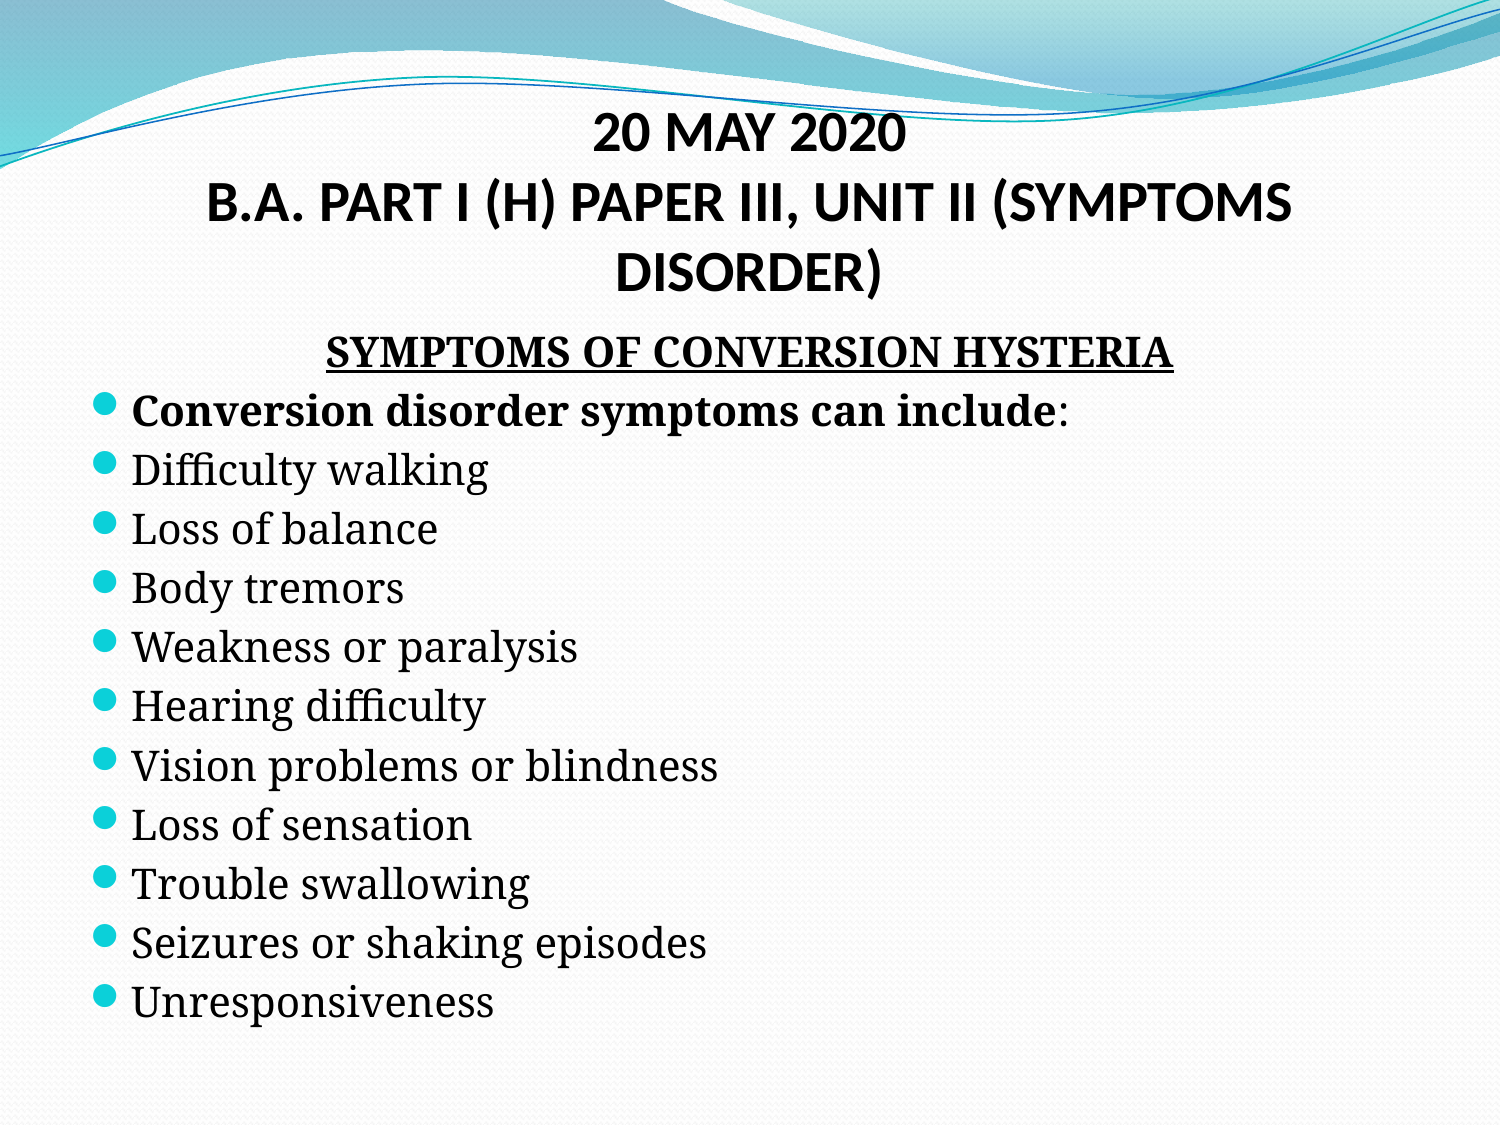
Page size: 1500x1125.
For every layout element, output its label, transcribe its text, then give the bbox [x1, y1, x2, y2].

title 20 MAY 2020 B.A. PART I (H) PAPER III, UNIT II (SYMPTOMS DISORDER) [75, 115, 1425, 303]
list SYMPTOMS OF CONVERSION HYSTERIA Conversion disorder symptoms can include: Difficulty walking Loss of balance Body tremors Weakness or paralysis Hearing difficulty Vision problems or blindness Loss of sensation Trouble swallowing Seizures or shaking episodes Unresponsiveness [75, 317, 1425, 1038]
